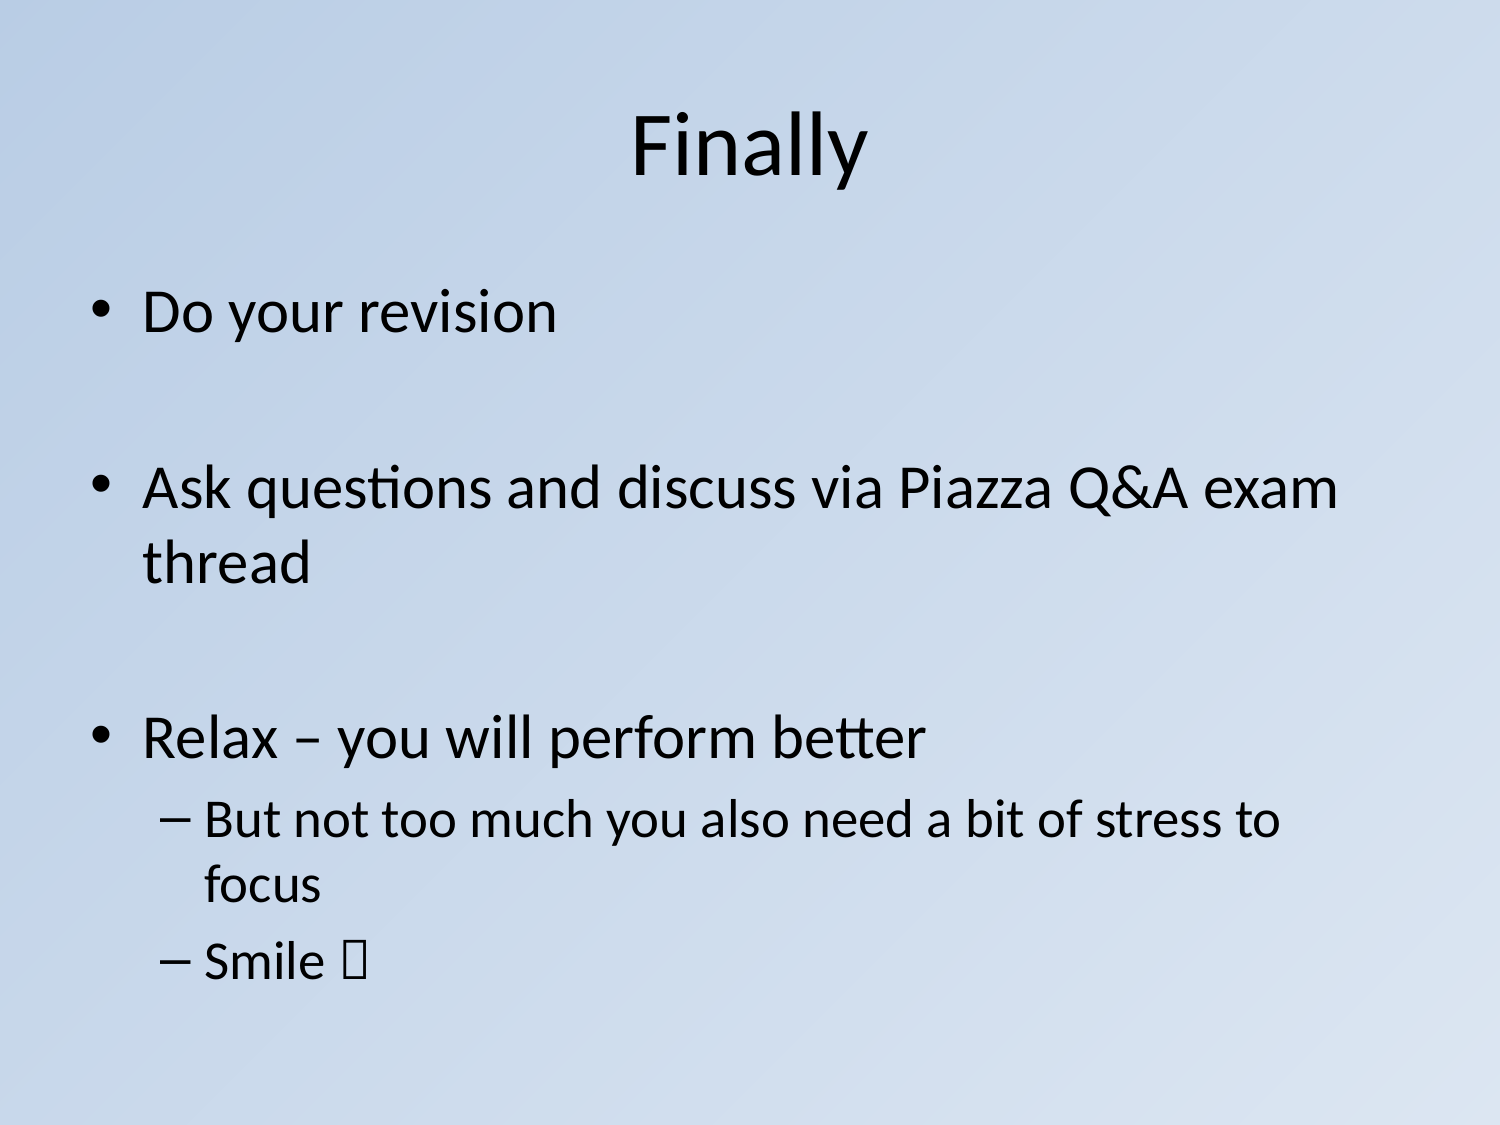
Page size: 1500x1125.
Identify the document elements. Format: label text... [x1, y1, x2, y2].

title Finally [75, 45, 1425, 233]
list Do your revision Ask questions and discuss via Piazza Q&A exam thread Relax – you will perform better But not too much you also need a bit of stress to focus Smile  [75, 262, 1425, 1005]
